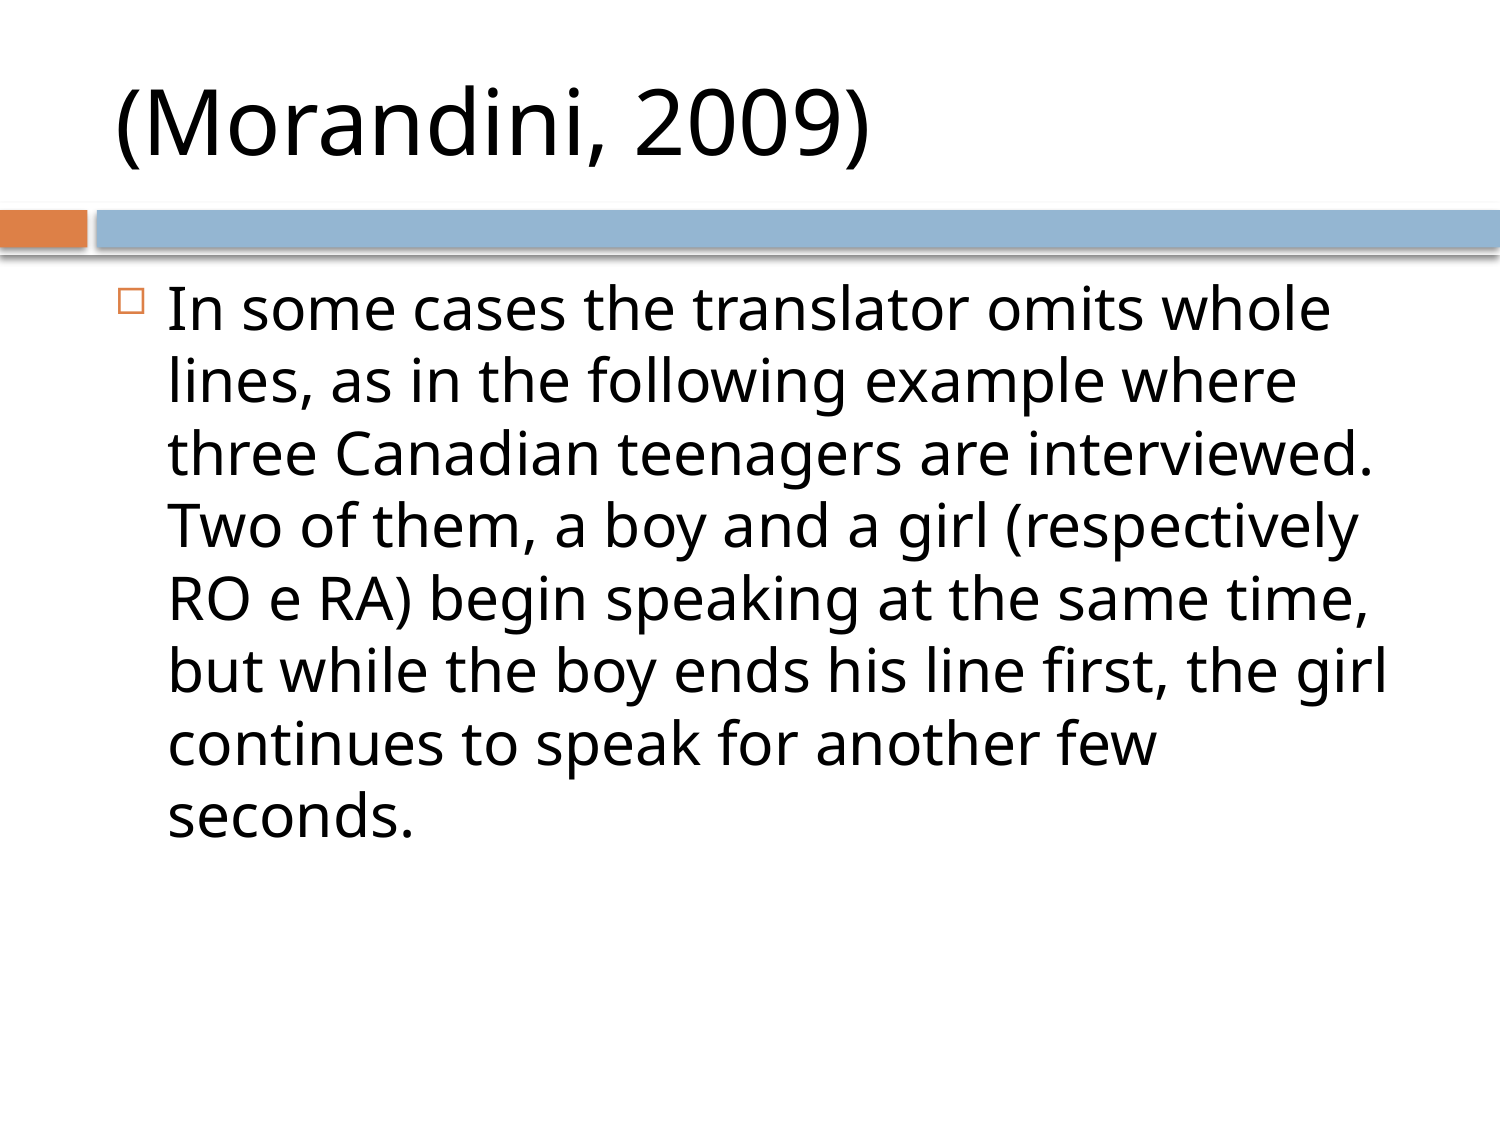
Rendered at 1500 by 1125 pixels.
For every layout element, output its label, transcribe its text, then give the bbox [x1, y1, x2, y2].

list In some cases the translator omits whole lines, as in the following example where three Canadian teenagers are interviewed. Two of them, a boy and a girl (respectively RO e RA) begin speaking at the same time, but while the boy ends his line first, the girl continues to speak for another few seconds. [100, 262, 1438, 1000]
title (Morandini, 2009) [100, 37, 1438, 200]
